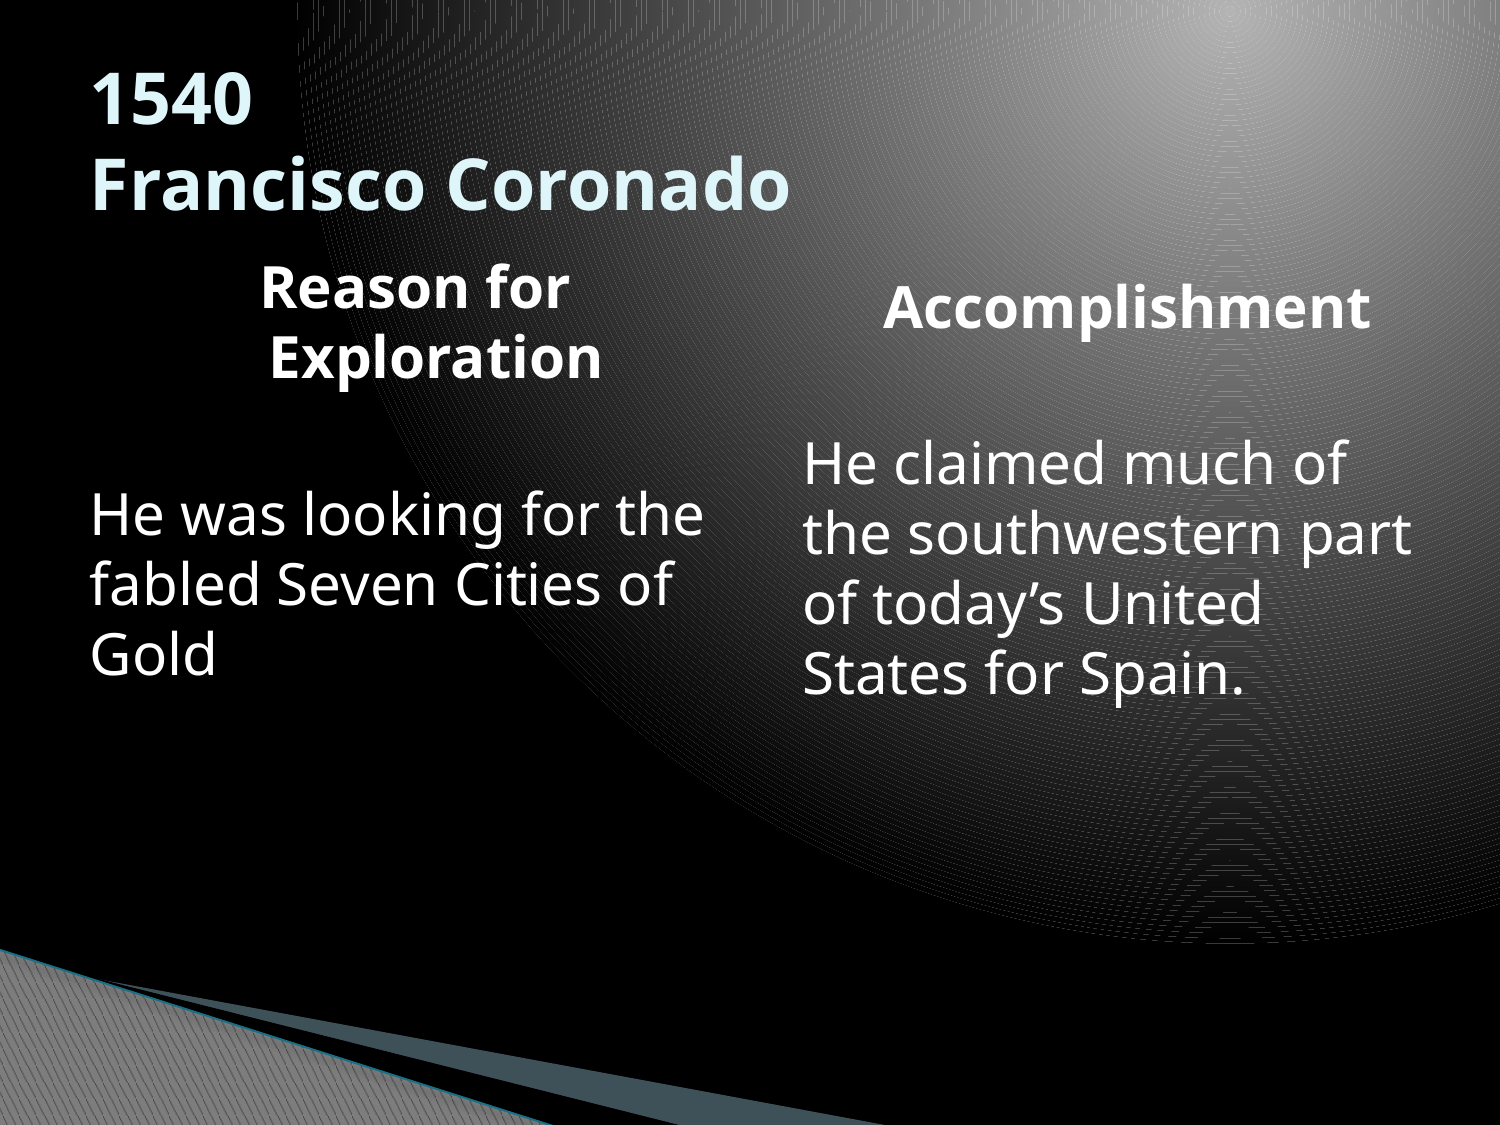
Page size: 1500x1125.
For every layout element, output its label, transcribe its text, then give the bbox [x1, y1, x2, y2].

title 1540 Francisco Coronado [75, 45, 1425, 233]
picture [0, 952, 543, 1125]
list Accomplishment He claimed much of the southwestern part of today’s United States for Spain. [787, 262, 1450, 1005]
list Reason for Exploration He was looking for the fabled Seven Cities of Gold [75, 243, 738, 986]
